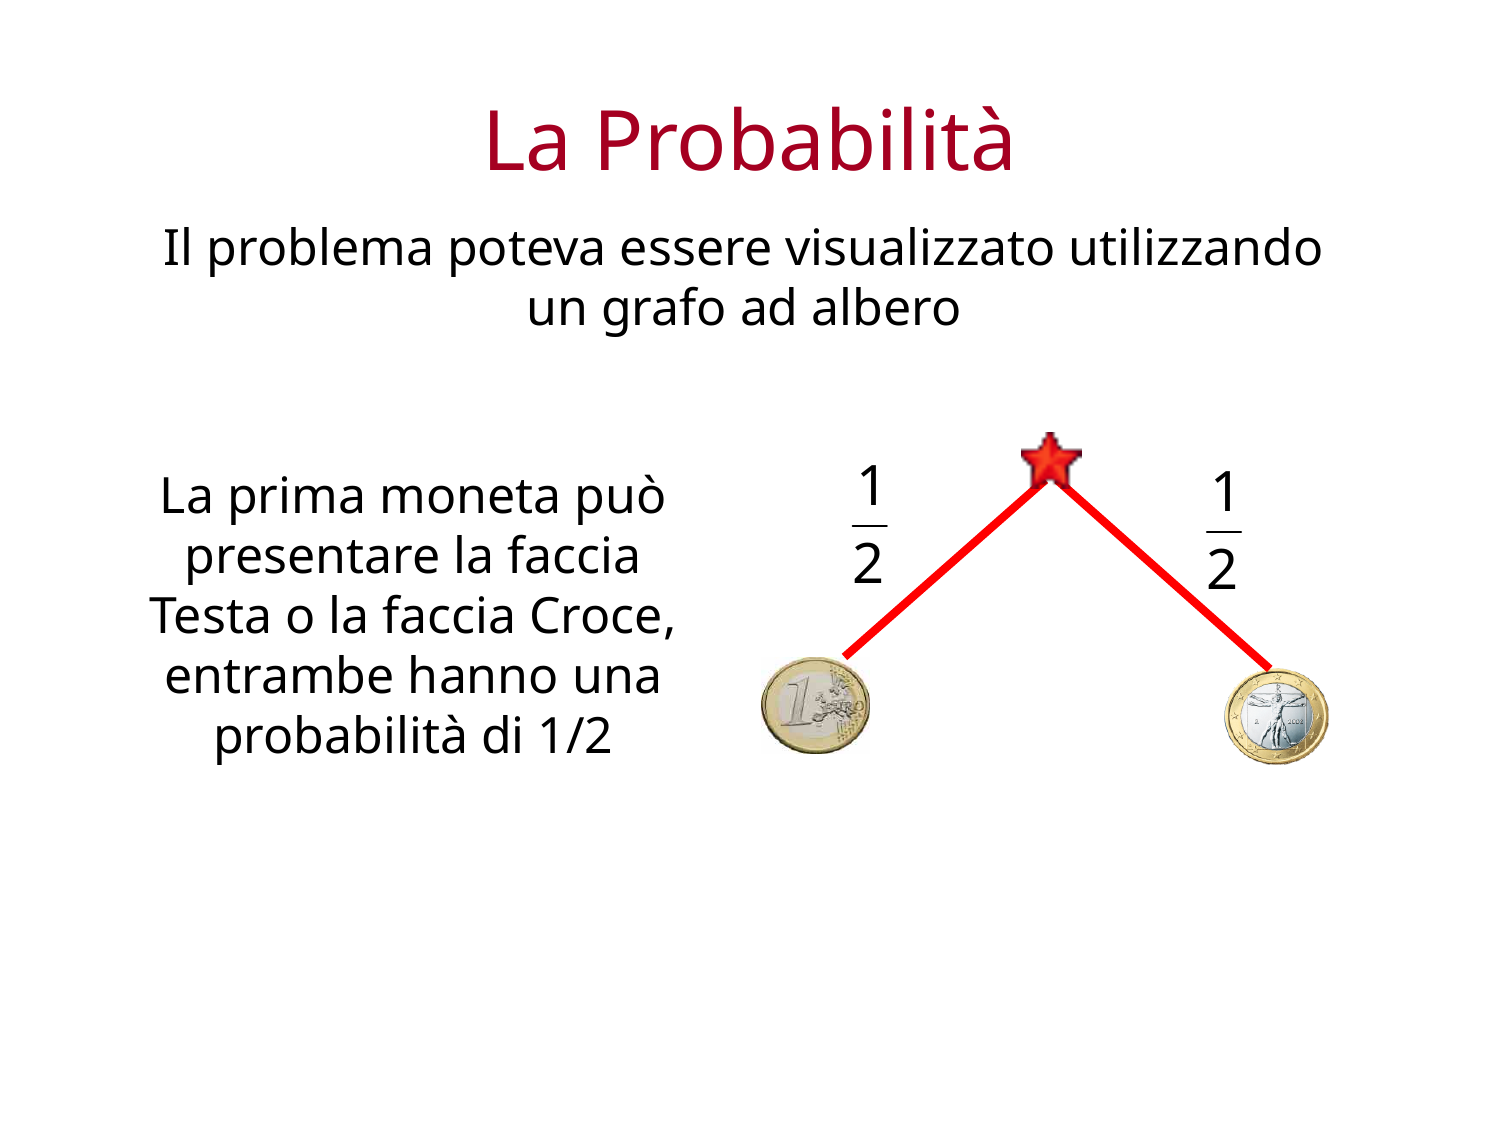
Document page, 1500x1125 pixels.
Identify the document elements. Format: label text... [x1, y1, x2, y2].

text_box La prima moneta può presentare la faccia Testa o la faccia Croce, entrambe hanno una probabilità di 1/2 [123, 456, 703, 771]
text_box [761, 432, 1330, 765]
text_box Il problema poteva essere visualizzato utilizzando un grafo ad albero [123, 207, 1365, 343]
text_box La Probabilità [0, 19, 1500, 256]
